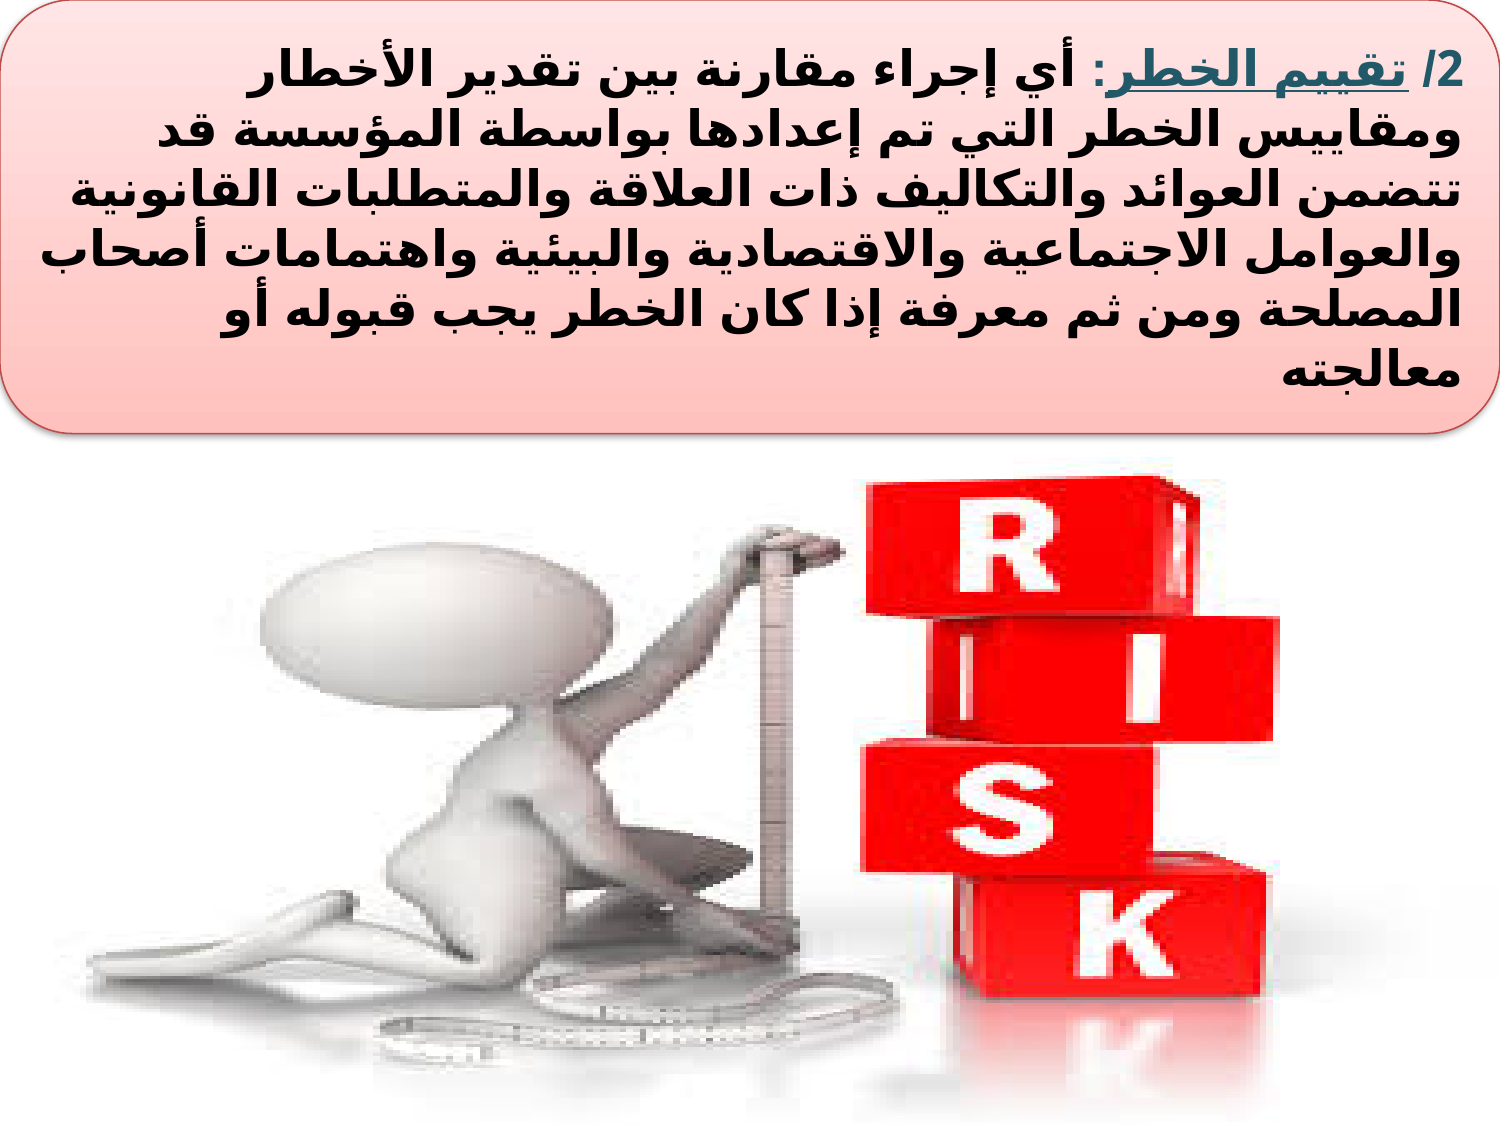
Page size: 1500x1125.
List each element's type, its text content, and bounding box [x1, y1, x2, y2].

text_box 2/ تقييم الخطر: أي إجراء مقارنة بين تقدير الأخطار ومقاييس الخطر التي تم إعدادها بواسطة المؤسسة قد تتضمن العوائد والتكاليف ذات العلاقة والمتطلبات القانونية والعوامل الاجتماعية والاقتصادية والبيئية واهتمامات أصحاب المصلحة ومن ثم معرفة إذا كان الخطر يجب قبوله أو معالجته [0, 0, 1500, 435]
list [0, 457, 1500, 1125]
